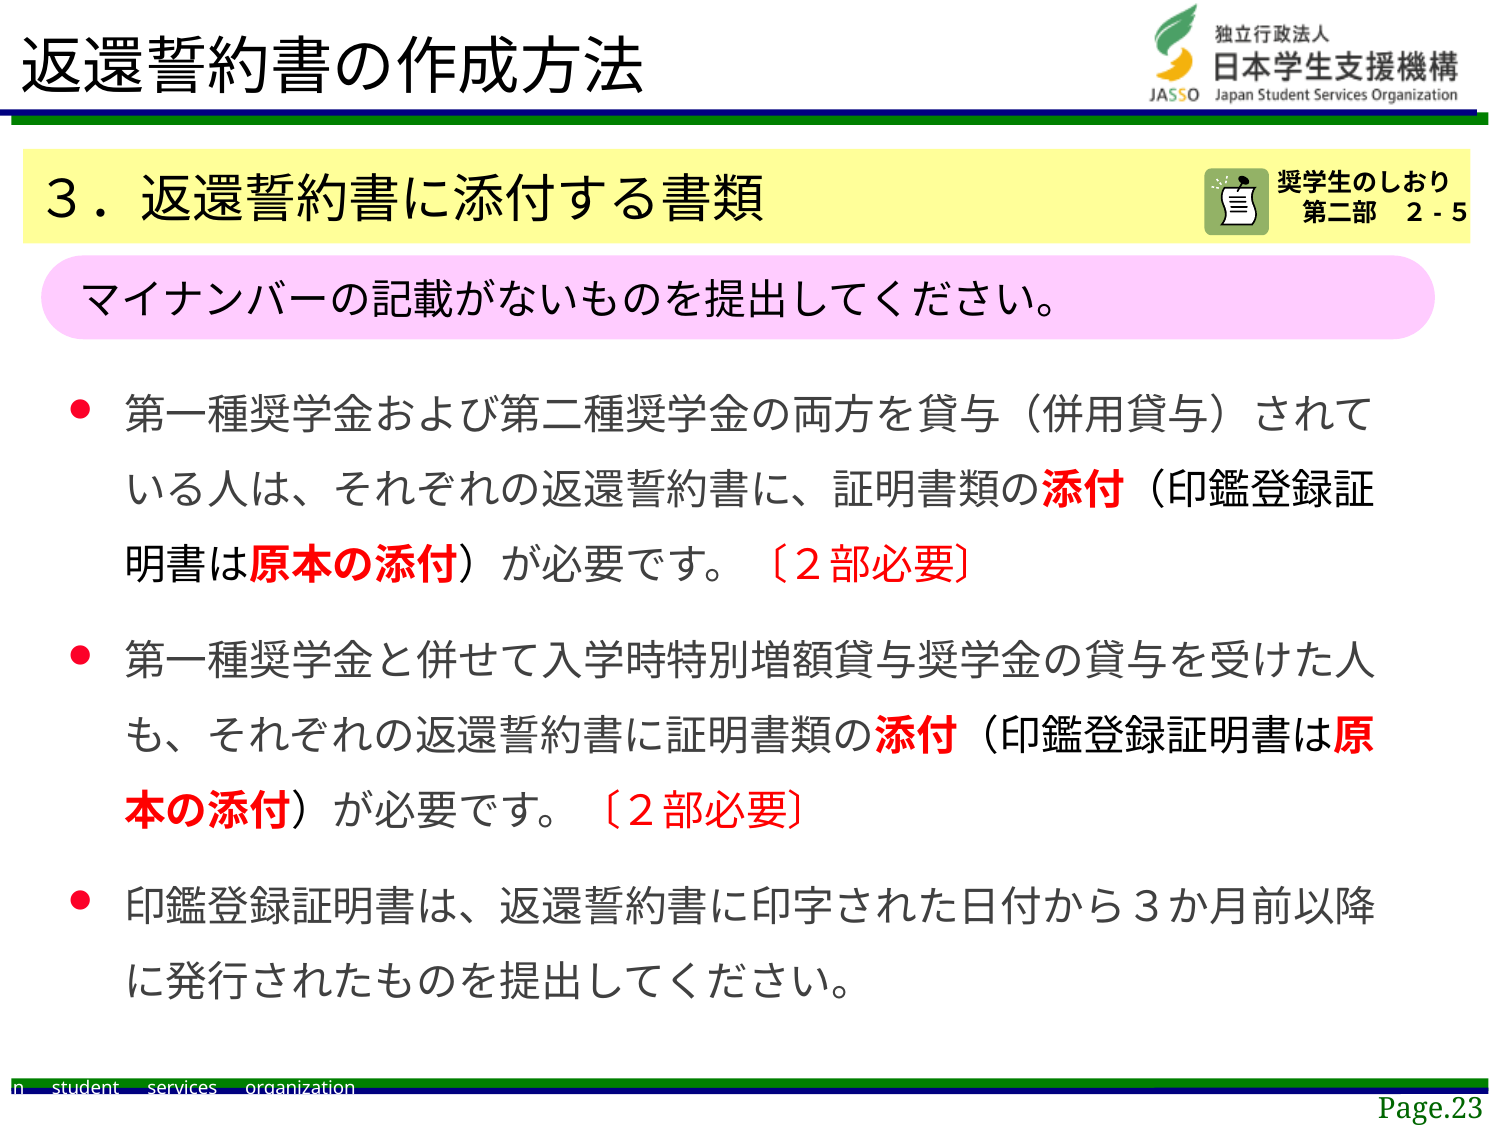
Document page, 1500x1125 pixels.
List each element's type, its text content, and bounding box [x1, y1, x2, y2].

text_box ３．返還誓約書に添付する書類 [23, 148, 1471, 244]
text_box [41, 255, 1435, 340]
text_box マイナンバーの記載がないものを提出してください。 [64, 265, 1400, 331]
picture [1204, 168, 1270, 236]
text_box 奨学生のしおり 第二部 ２-５ [1262, 159, 1488, 235]
text_box 返還誓約書の作成方法 [5, 18, 1218, 94]
text_box 第一種奨学金および第二種奨学金の両方を貸与（併用貸与）されている人は、それぞれの返還誓約書に、証明書類の添付（印鑑登録証明書は原本の添付）が必要です。〔２部必要〕 第一種奨学金と併せて入学時特別増額貸与奨学金の貸与を受けた人も、それぞれの返還誓約書に証明書類の添付（印鑑登録証明書は原本の添付）が必要です。〔２部必要〕 印鑑登録証明書は、返還誓約書に印字された日付から３か月前以降に発行されたものを提出してください。 [53, 550, 1411, 818]
picture [1142, 0, 1500, 108]
